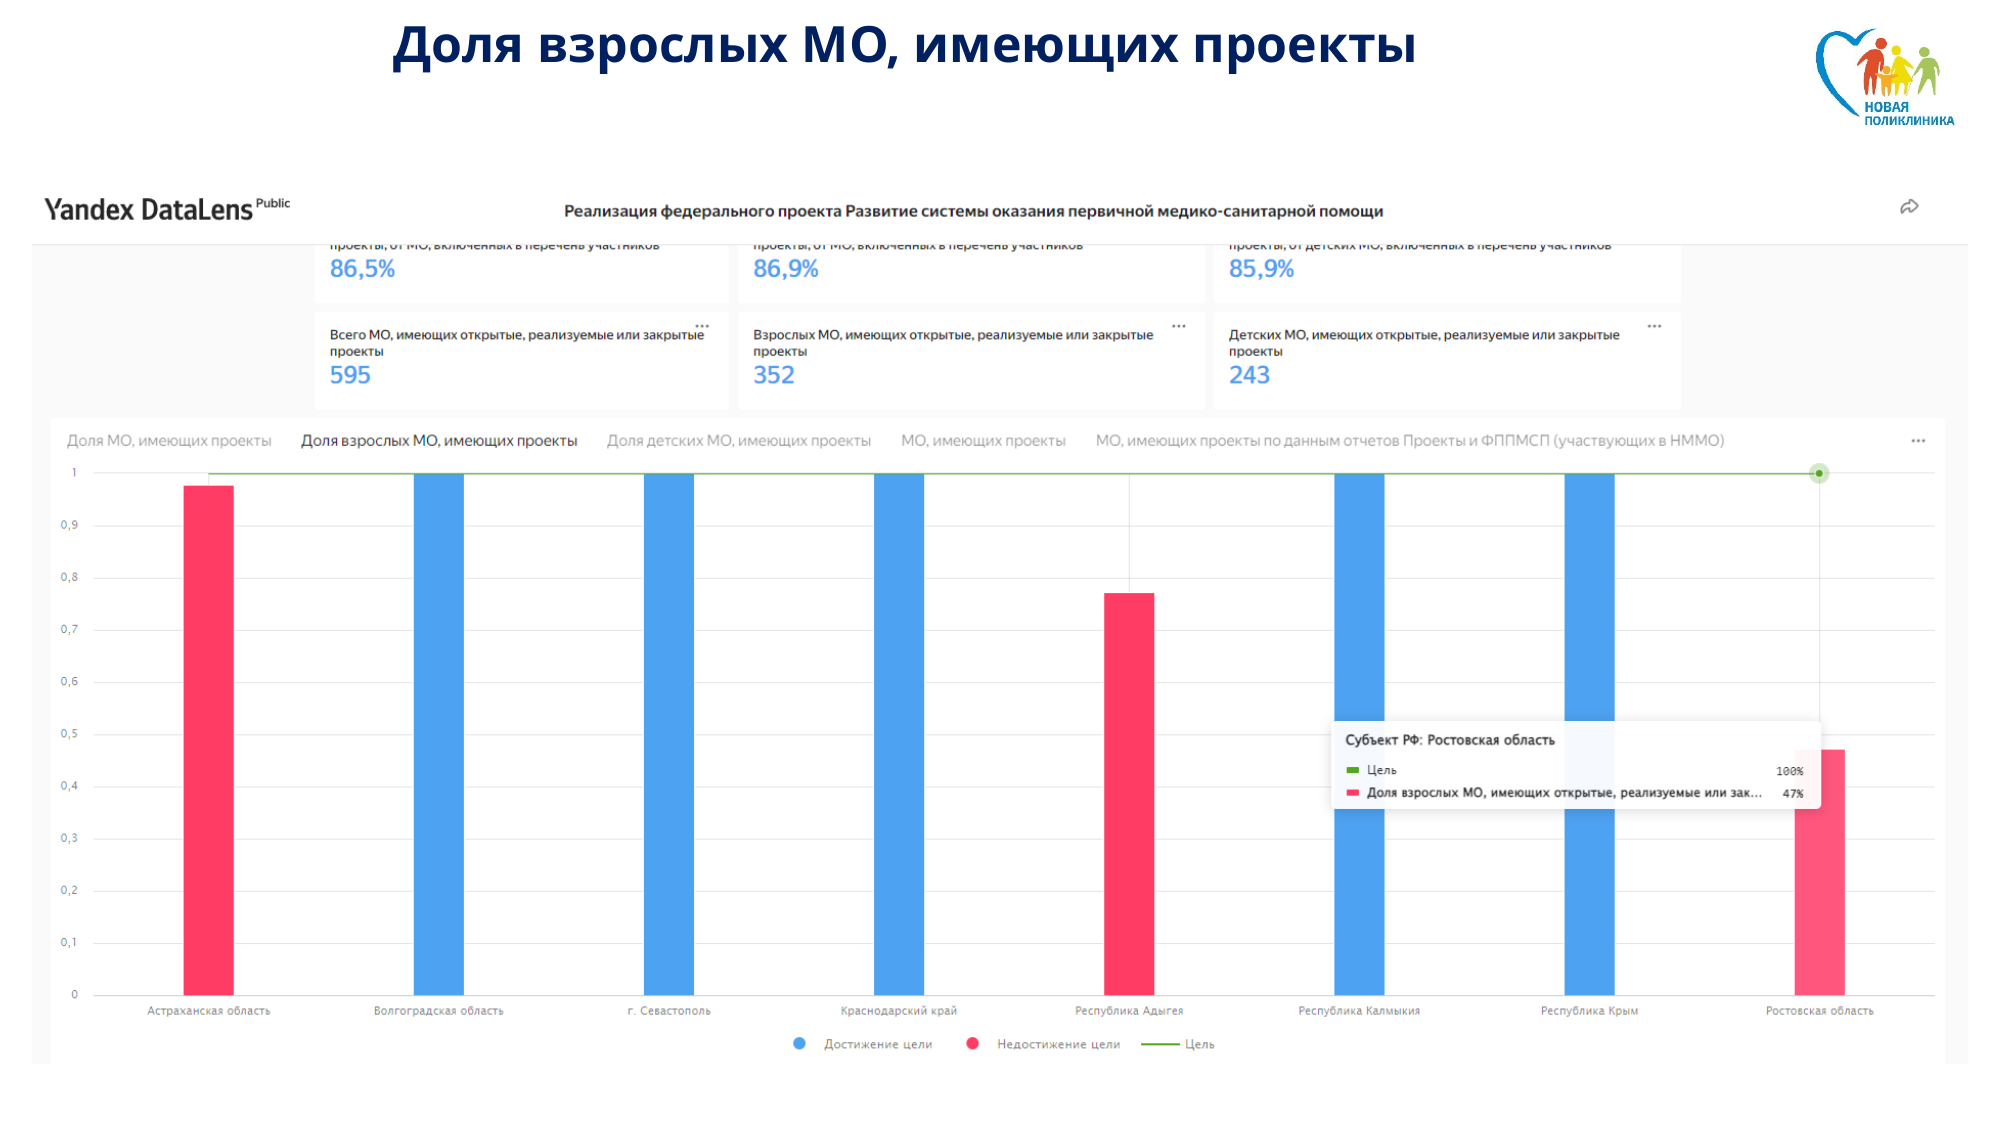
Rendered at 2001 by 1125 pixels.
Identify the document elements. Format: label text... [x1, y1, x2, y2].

picture [1807, 0, 1975, 152]
text_box Доля взрослых МО, имеющих проекты [378, 5, 1434, 80]
picture [31, 181, 1969, 1064]
